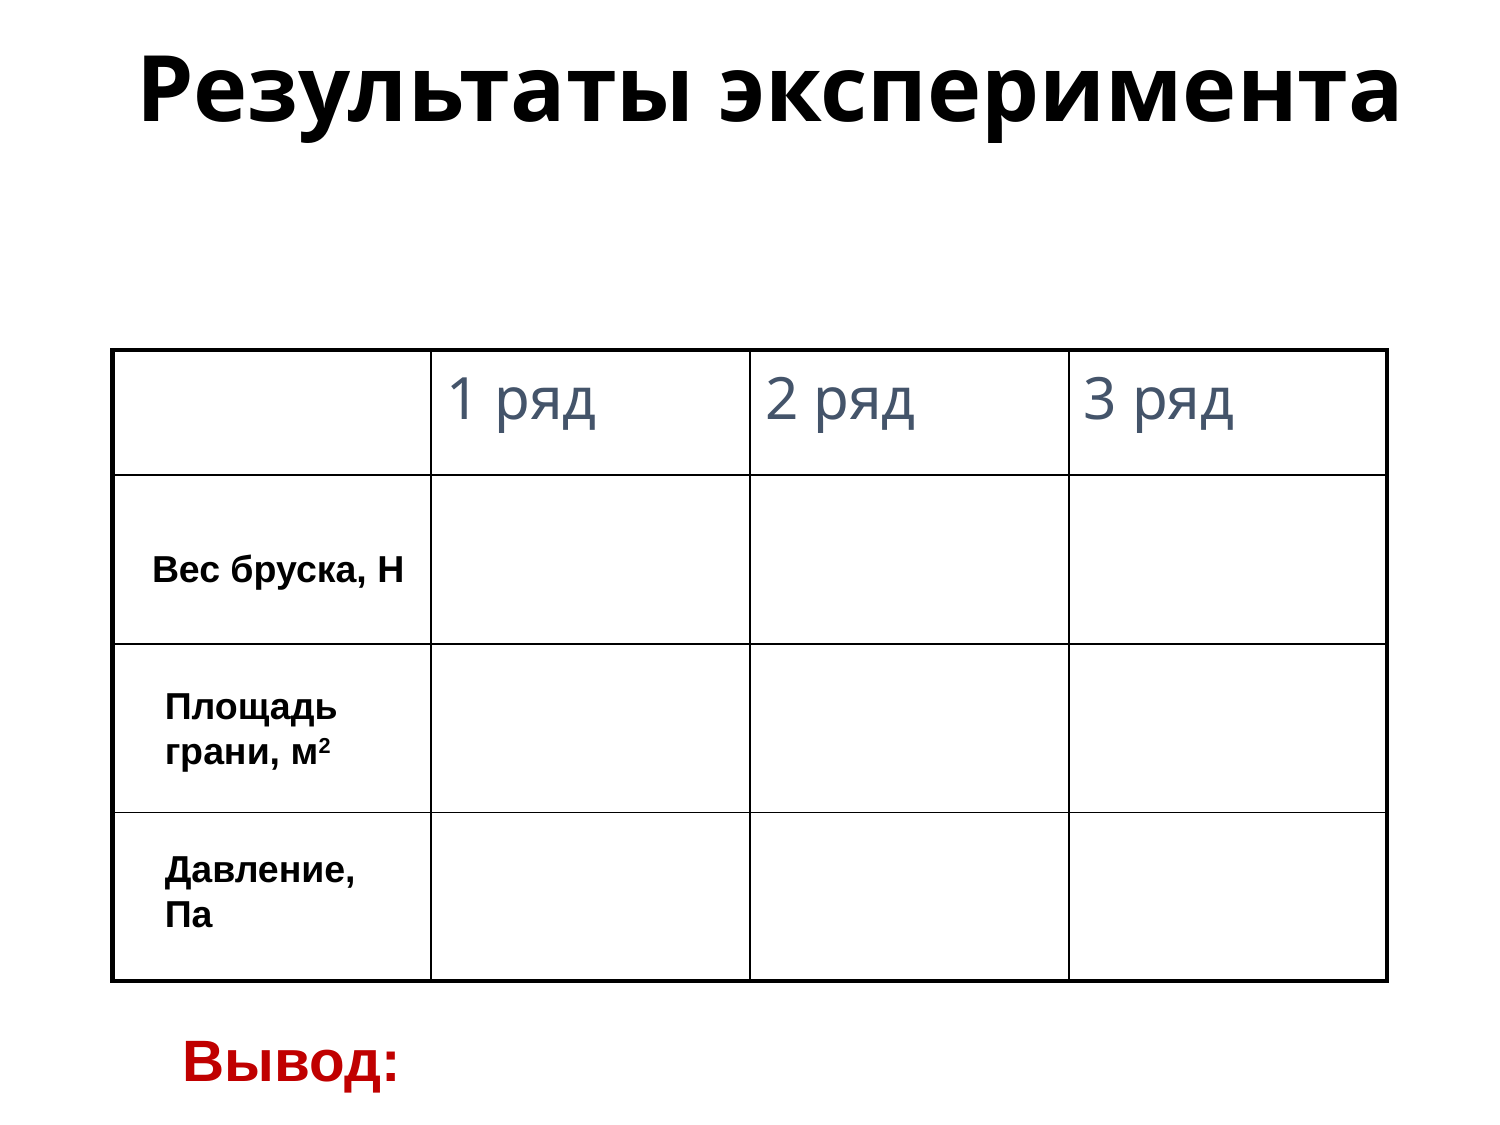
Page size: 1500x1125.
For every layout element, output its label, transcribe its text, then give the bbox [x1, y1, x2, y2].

table_cell [1070, 645, 1385, 812]
table_cell [115, 813, 430, 979]
table_cell [432, 813, 749, 979]
table_cell [1070, 813, 1385, 979]
table_cell [115, 476, 430, 643]
table_cell [432, 645, 749, 812]
table_cell [1070, 476, 1385, 643]
text_box Давление, Па [150, 837, 400, 943]
text_box Площадь грани, м2 [149, 674, 388, 780]
table_header 2 ряд [751, 352, 1068, 474]
table_header [115, 352, 430, 474]
text_box Вес бруска, Н [137, 537, 425, 598]
table_header 3 ряд [1070, 352, 1385, 474]
table_cell [751, 645, 1068, 812]
table_cell [751, 476, 1068, 643]
table_cell [432, 476, 749, 643]
text_box Результаты эксперимента [73, 35, 1468, 365]
table_cell [751, 813, 1068, 979]
text_box Вывод: [168, 1015, 486, 1101]
table_header 1 ряд [432, 352, 749, 474]
table_cell [115, 645, 430, 812]
